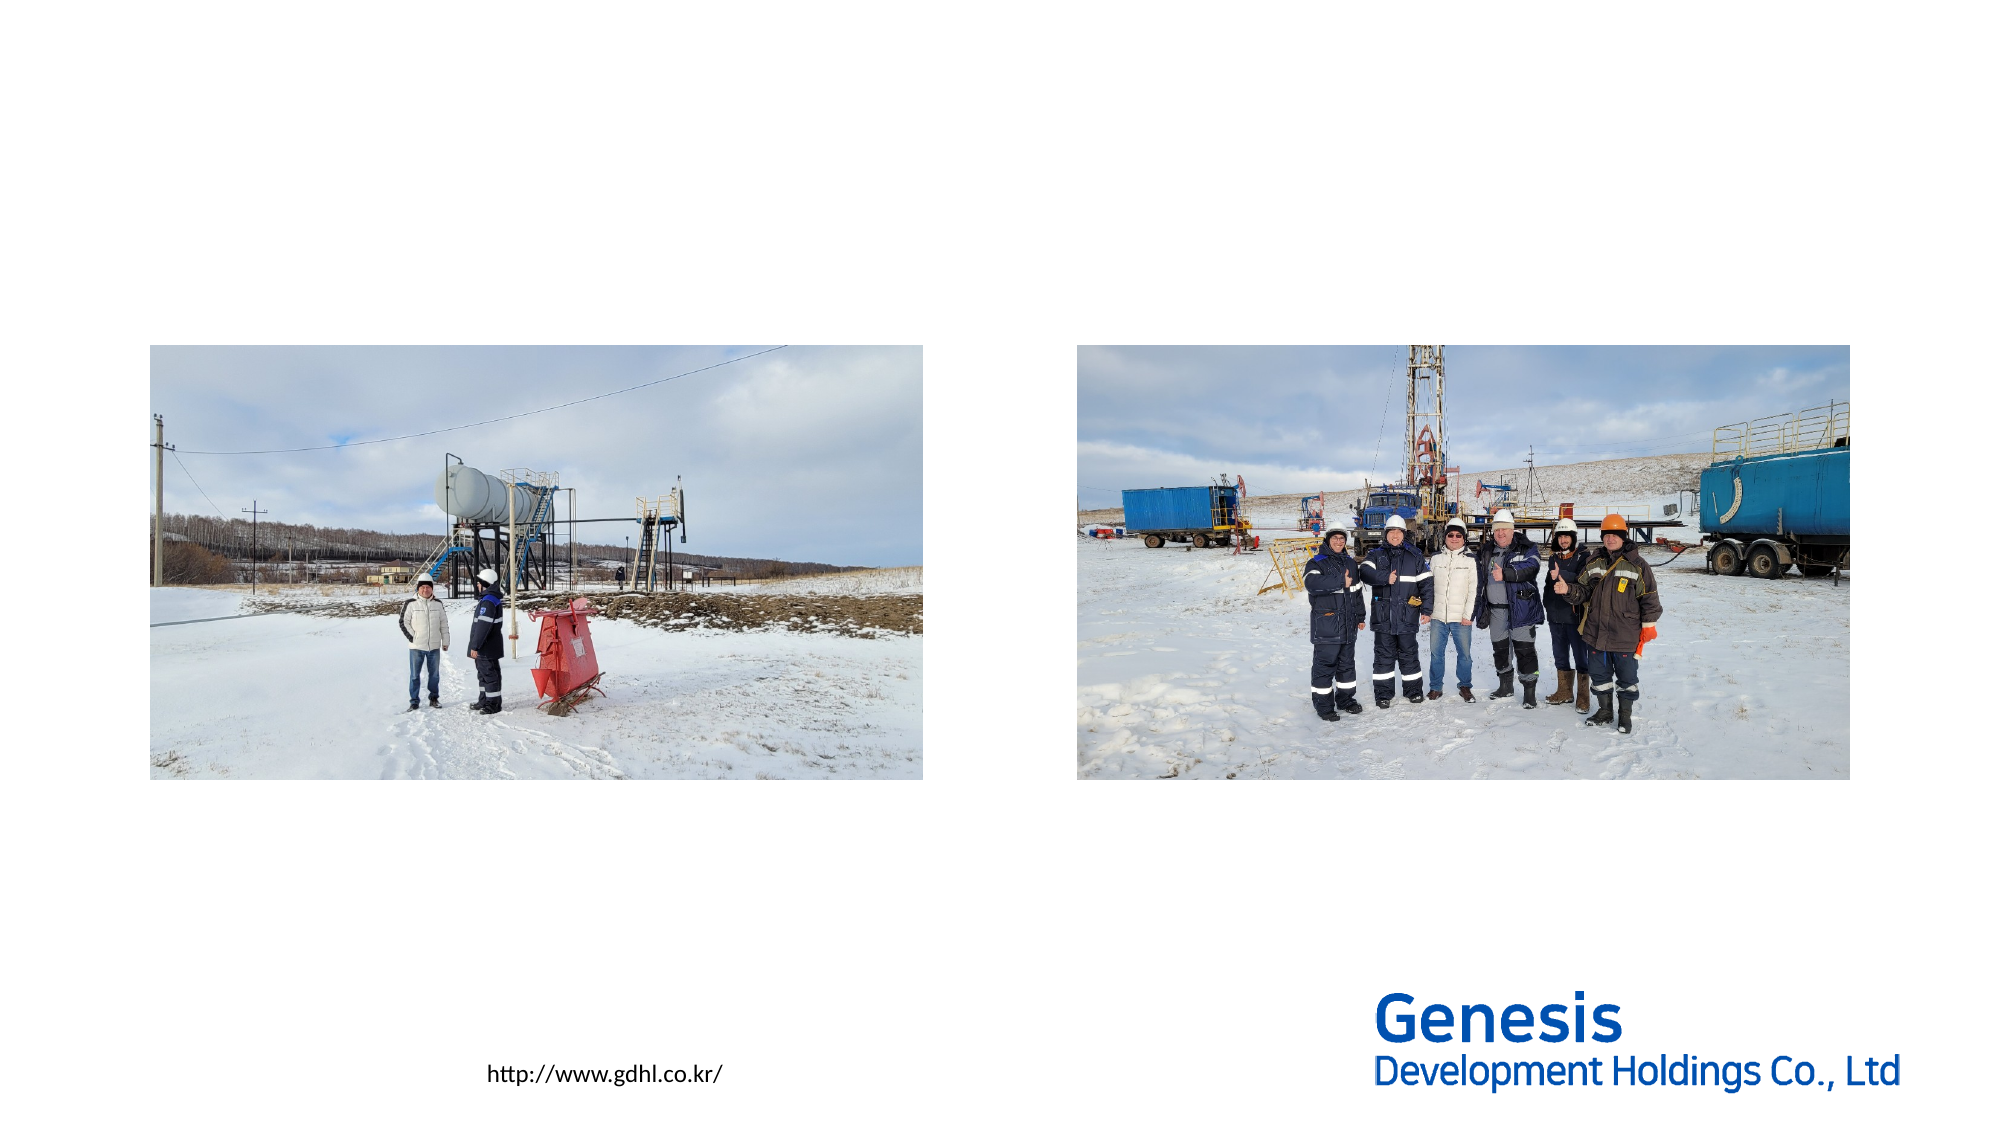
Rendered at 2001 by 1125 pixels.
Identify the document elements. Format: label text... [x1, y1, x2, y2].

picture [1077, 345, 1850, 780]
picture [1375, 991, 1900, 1095]
picture [149, 345, 923, 780]
footer http://www.gdhl.co.kr/ [277, 1042, 739, 1103]
